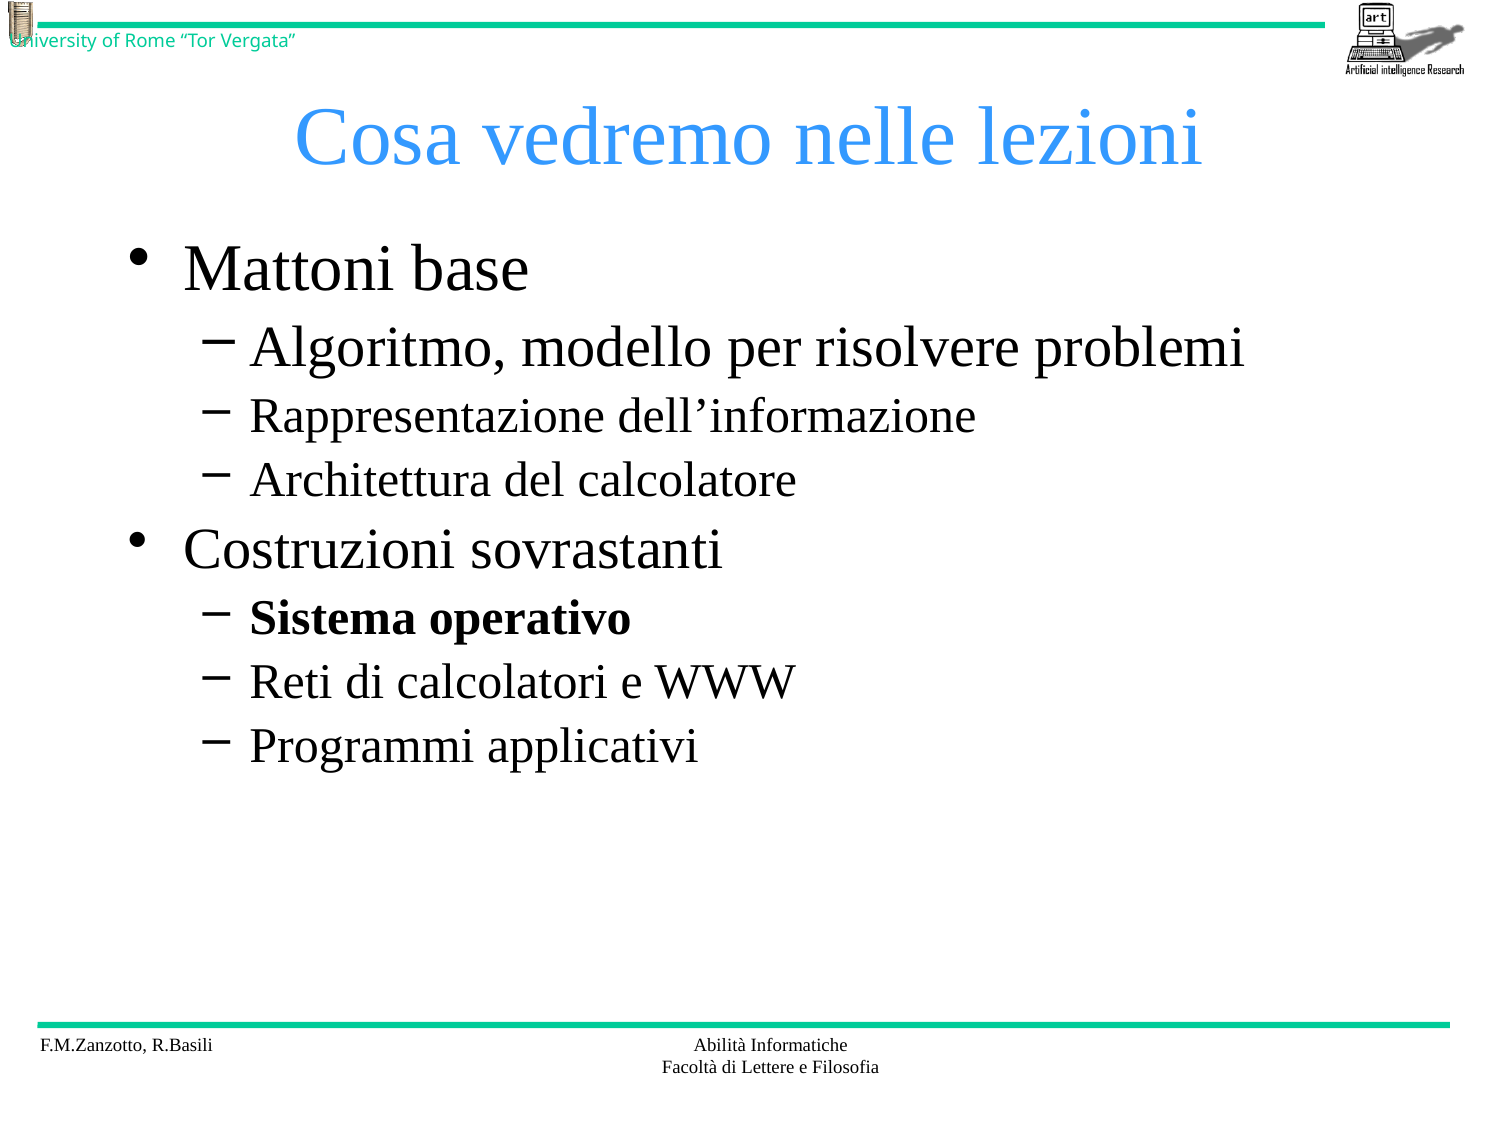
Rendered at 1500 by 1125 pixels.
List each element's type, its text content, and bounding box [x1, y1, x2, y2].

picture [1337, 0, 1475, 77]
title Cosa vedremo nelle lezioni [112, 74, 1388, 188]
list Mattoni base Algoritmo, modello per risolvere problemi Rappresentazione dell’informazione Architettura del calcolatore Costruzioni sovrastanti Sistema operativo Reti di calcolatori e WWW Programmi applicativi [112, 224, 1388, 1001]
picture [4, 0, 38, 50]
